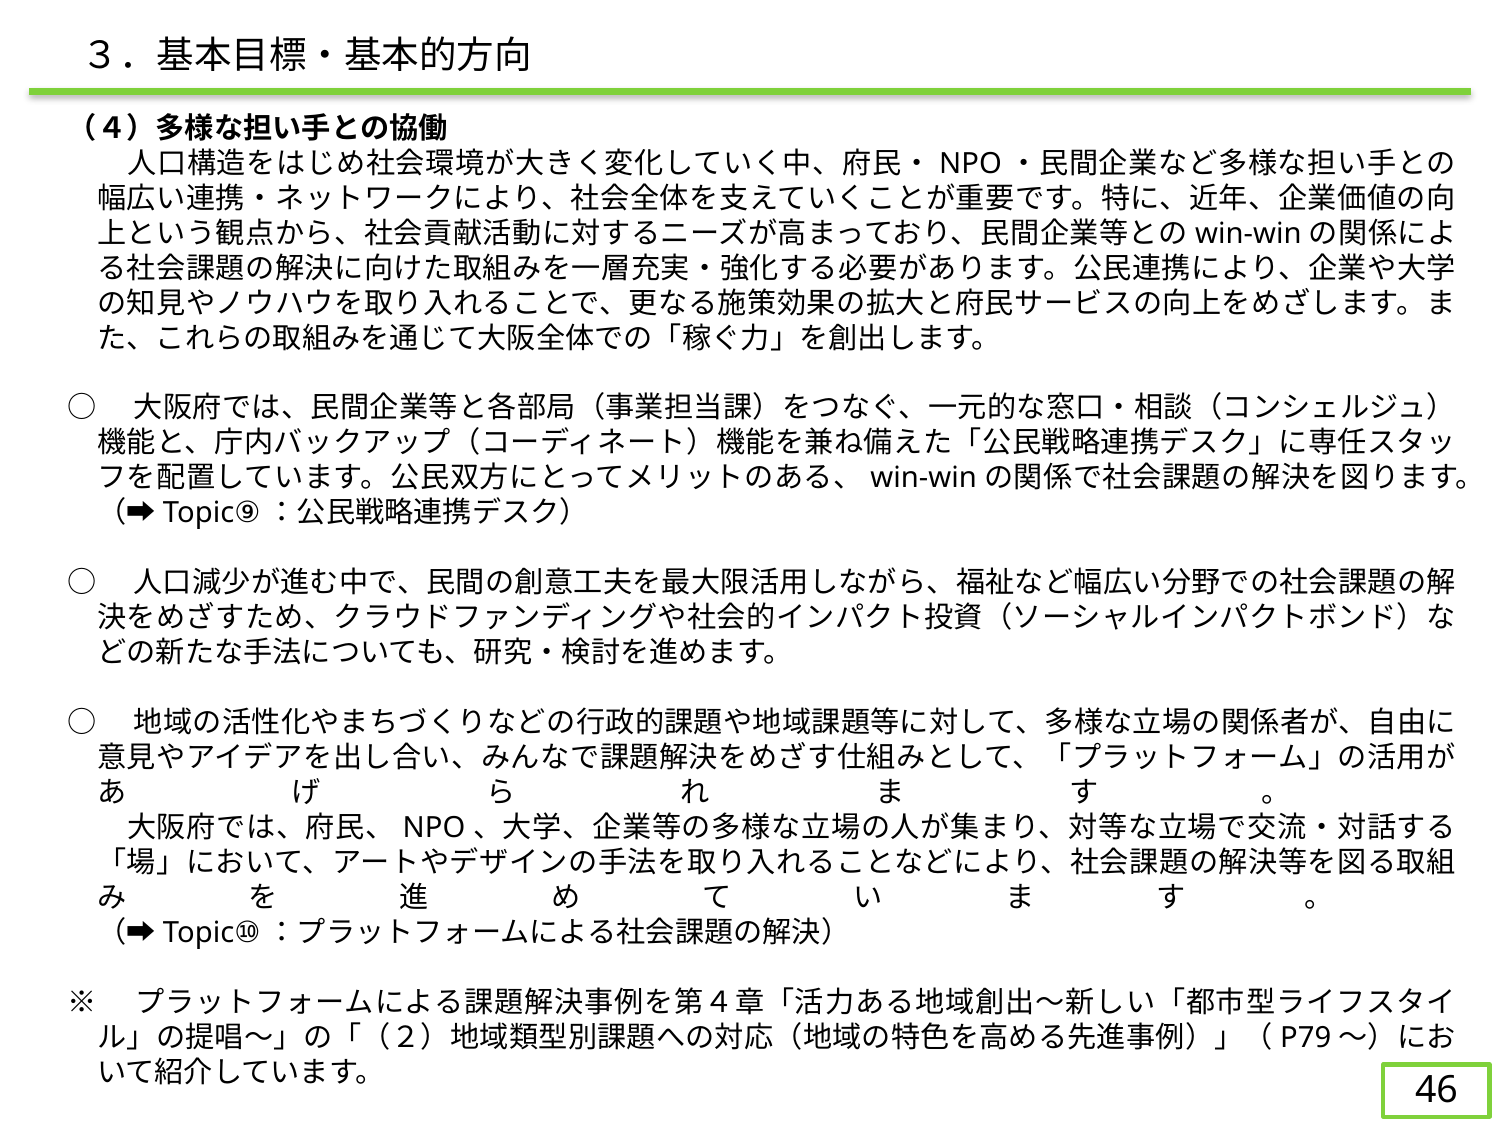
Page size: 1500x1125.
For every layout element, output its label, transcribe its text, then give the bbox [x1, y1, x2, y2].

text_box ３．基本目標・基本的方向 [29, 24, 1365, 84]
text_box 45 [1381, 1062, 1492, 1119]
text_box （４）多様な担い手との協働 人口構造をはじめ社会環境が大きく変化していく中、府民・NPO・民間企業など多様な担い手との幅広い連携・ネットワークにより、社会全体を支えていくことが重要です。特に、近年、企業価値の向上という観点から、社会貢献活動に対するニーズが高まっており、民間企業等とのwin-winの関係による社会課題の解決に向けた取組みを一層充実・強化する必要があります。公民連携により、企業や大学の知見やノウハウを取り入れることで、更なる施策効果の拡大と府民サービスの向上をめざします。また、これらの取組みを通じて大阪全体での「稼ぐ力」を創出します。 ○ 大阪府では、民間企業等と各部局（事業担当課）をつなぐ、一元的な窓口・相談（コンシェルジュ）機能と、庁内バックアップ（コーディネート）機能を兼ね備えた「公民戦略連携デスク」に専任スタッフを配置しています。公民双方にとってメリットのある、win-winの関係で社会課題の解決を図ります。（➡Topic⑨：公民戦略連携デスク） ○ 人口減少が進む中で、民間の創意工夫を最大限活用しながら、福祉など幅広い分野での社会課題の解決をめざすため、クラウドファンディングや社会的インパクト投資（ソーシャルインパクトボンド）などの新たな手法についても、研究・検討を進めます。 ○ 地域の活性化やまちづくりなどの行政的課題や地域課題等に対して、多様な立場の関係者が、自由に意見やアイデアを出し合い、みんなで課題解決をめざす仕組みとして、「プラットフォーム」の活用があげられます。 大阪府では、府民、NPO、大学、企業等の多様な立場の人が集まり、対等な立場で交流・対話する「場」において、アートやデザインの手法を取り入れることなどにより、社会課題の解決等を図る取組みを進めています。 （➡Topic⑩：プラットフォームによる社会課題の解決） ※ プラットフォームによる課題解決事例を第４章「活力ある地域創出～新しい「都市型ライフスタイル」の提唱～」の「（２）地域類型別課題への対応（地域の特色を高める先進事例）」（P79～）において紹介しています。 [53, 101, 1471, 1125]
